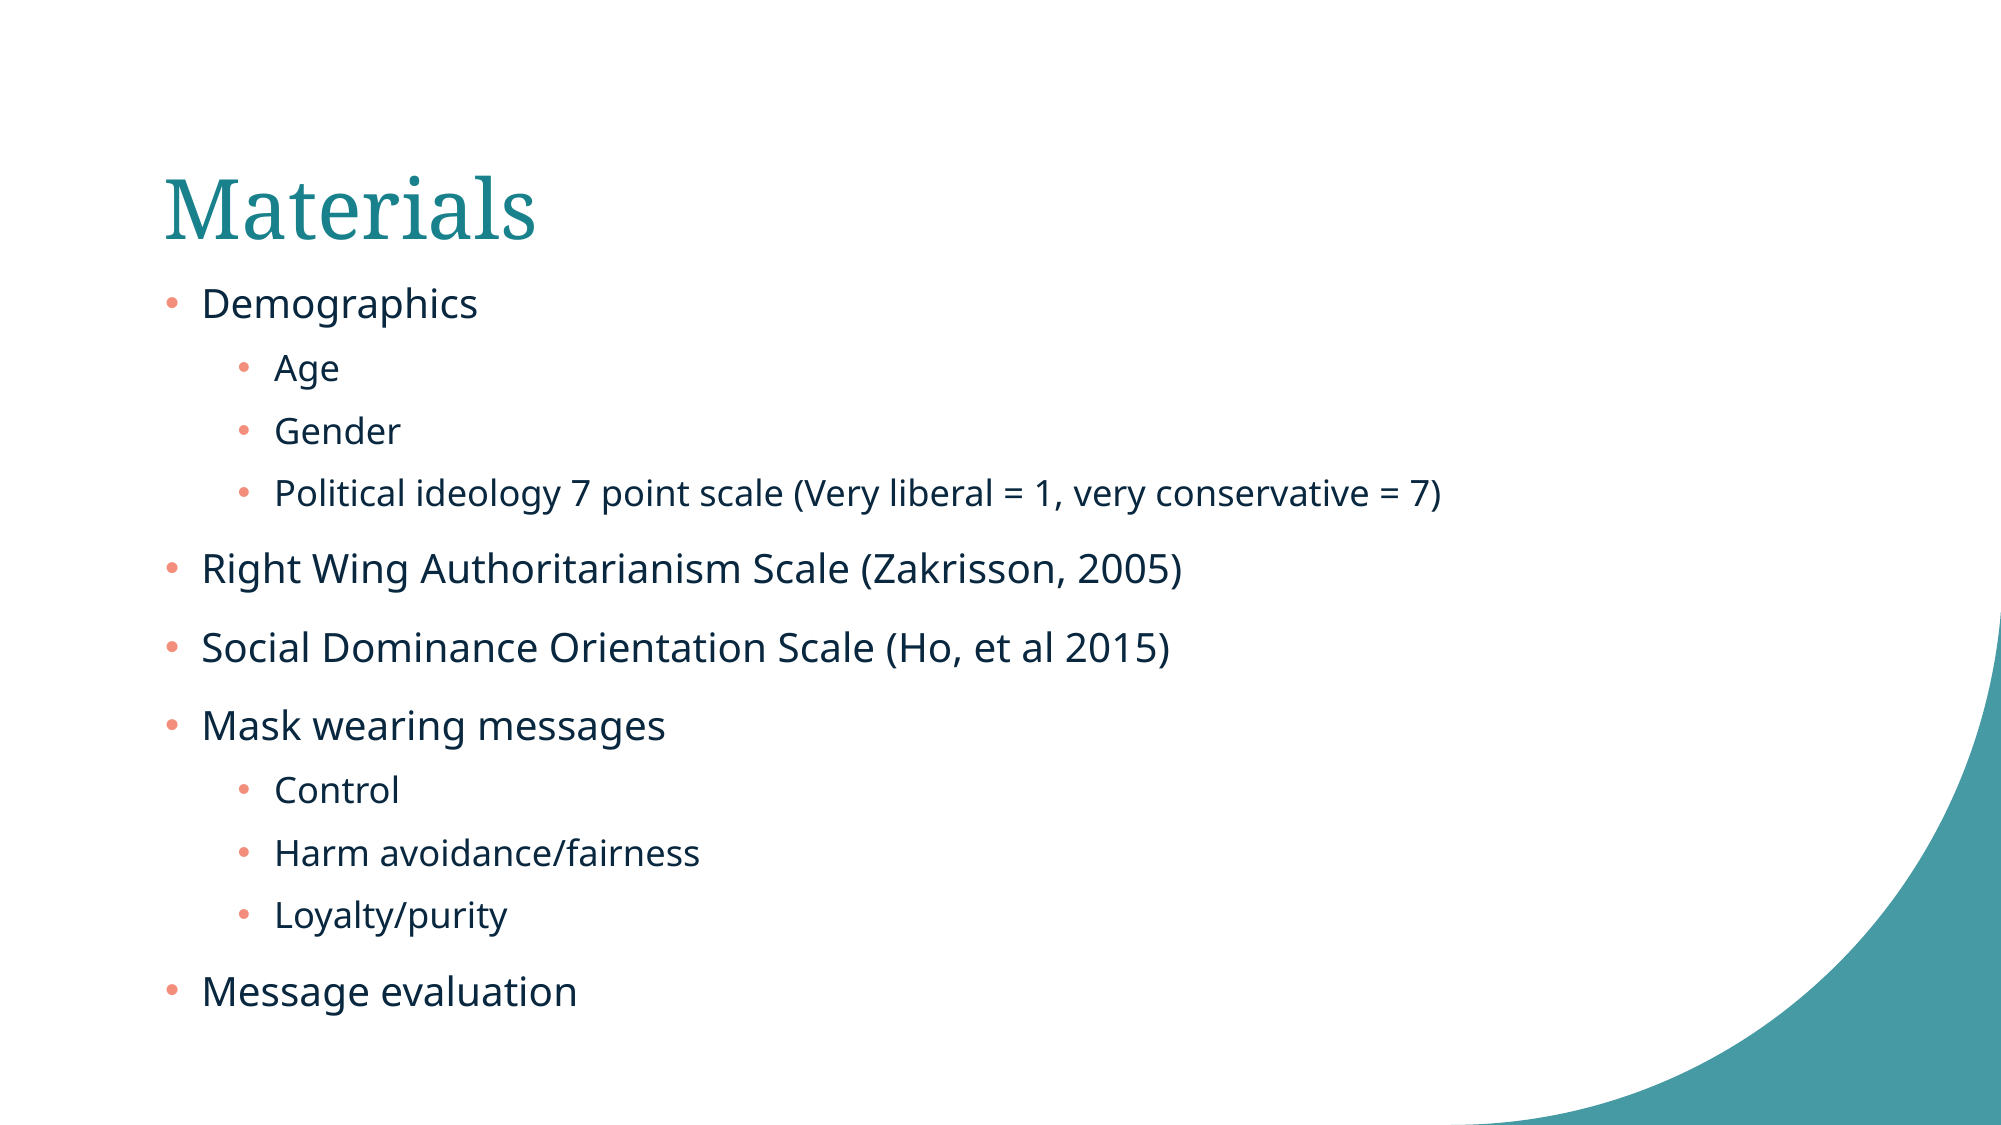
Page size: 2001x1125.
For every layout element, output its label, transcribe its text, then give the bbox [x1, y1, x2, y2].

title Materials [148, 96, 1775, 315]
list Demographics Age Gender Political ideology 7 point scale (Very liberal = 1, very conservative = 7) Right Wing Authoritarianism Scale (Zakrisson, 2005) Social Dominance Orientation Scale (Ho, et al 2015) Mask wearing messages Control Harm avoidance/fairness Loyalty/purity Message evaluation [150, 261, 1777, 1029]
